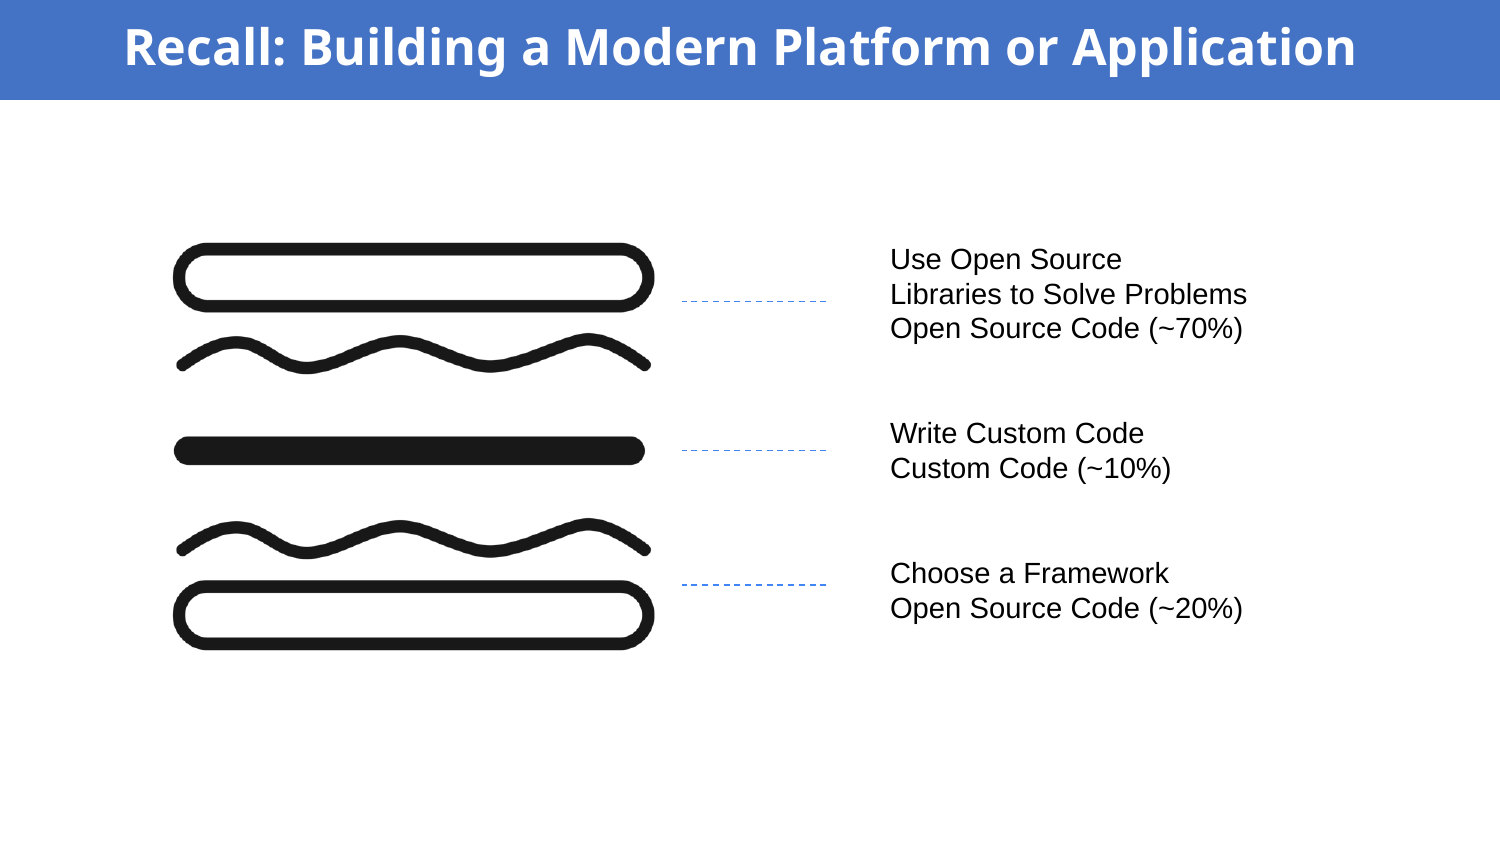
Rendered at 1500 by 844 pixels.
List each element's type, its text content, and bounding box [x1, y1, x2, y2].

picture [146, 473, 683, 685]
text_box [0, 0, 1500, 100]
text_box Recall: Building a Modern Platform or Application [123, 15, 1376, 84]
picture [146, 423, 683, 471]
picture [146, 206, 683, 413]
text_box Use Open Source Libraries to Solve Problems Open Source Code (~70%) Write Custom Code Custom Code (~10%) Choose a Framework Open Source Code (~20%) [875, 224, 1368, 675]
